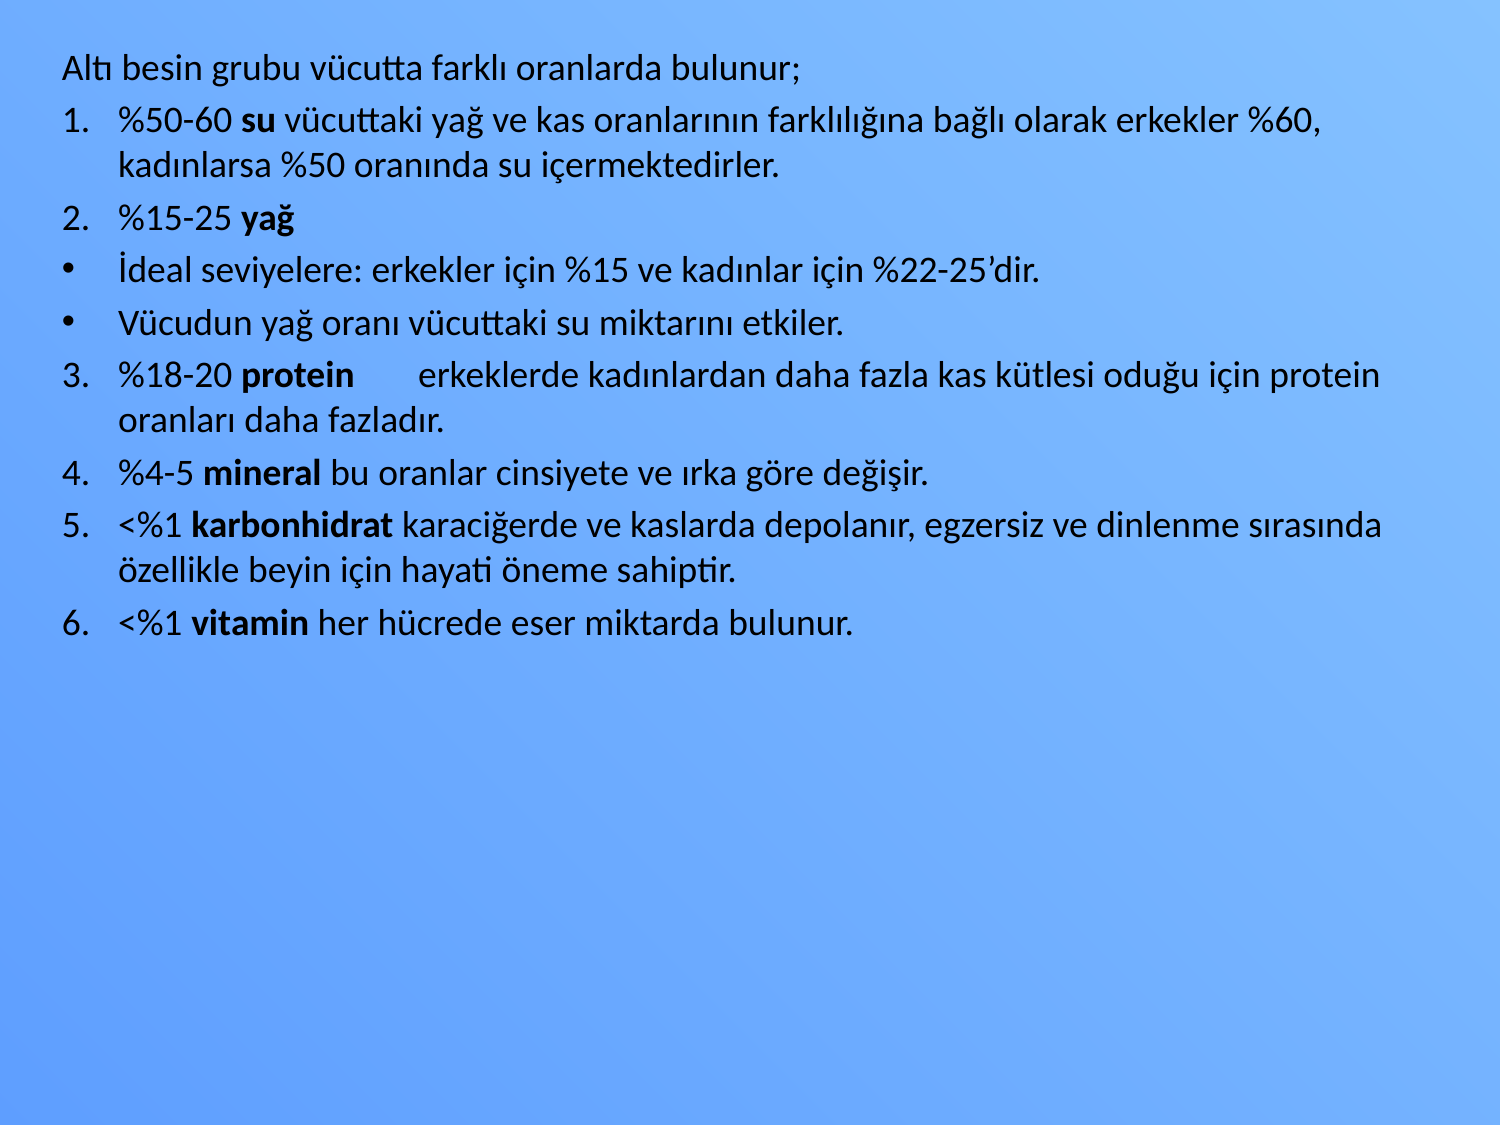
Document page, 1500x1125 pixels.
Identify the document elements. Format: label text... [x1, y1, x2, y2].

list Altı besin grubu vücutta farklı oranlarda bulunur; %50-60 su vücuttaki yağ ve kas oranlarının farklılığına bağlı olarak erkekler %60, kadınlarsa %50 oranında su içermektedirler. %15-25 yağ İdeal seviyelere: erkekler için %15 ve kadınlar için %22-25’dir. Vücudun yağ oranı vücuttaki su miktarını etkiler. %18-20 protein erkeklerde kadınlardan daha fazla kas kütlesi oduğu için protein oranları daha fazladır. %4-5 mineral bu oranlar cinsiyete ve ırka göre değişir. <%1 karbonhidrat karaciğerde ve kaslarda depolanır, egzersiz ve dinlenme sırasında özellikle beyin için hayati öneme sahiptir. <%1 vitamin her hücrede eser miktarda bulunur. [46, 35, 1454, 1090]
